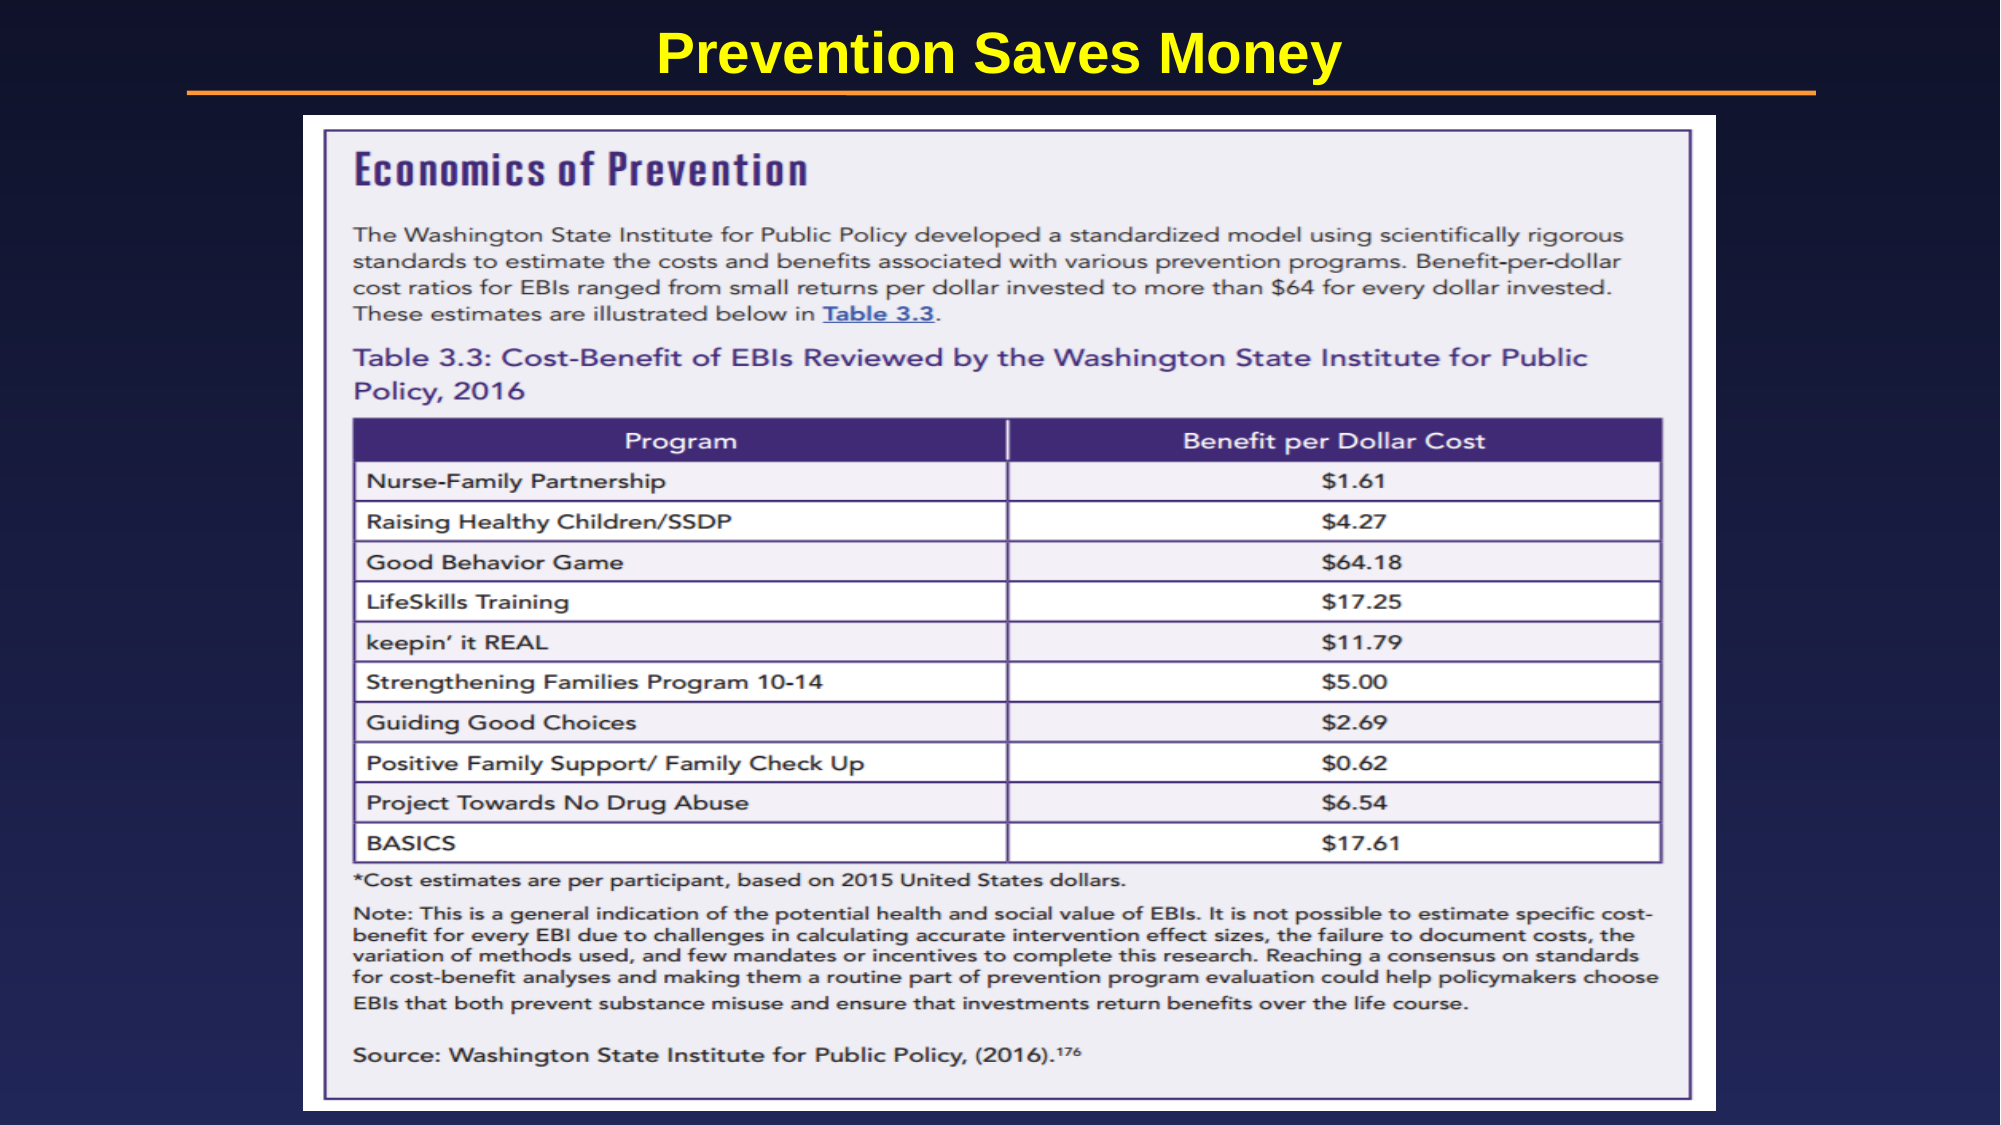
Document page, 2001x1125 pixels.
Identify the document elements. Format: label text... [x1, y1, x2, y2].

picture [302, 114, 1717, 1111]
title Prevention Saves Money [150, 15, 1850, 257]
